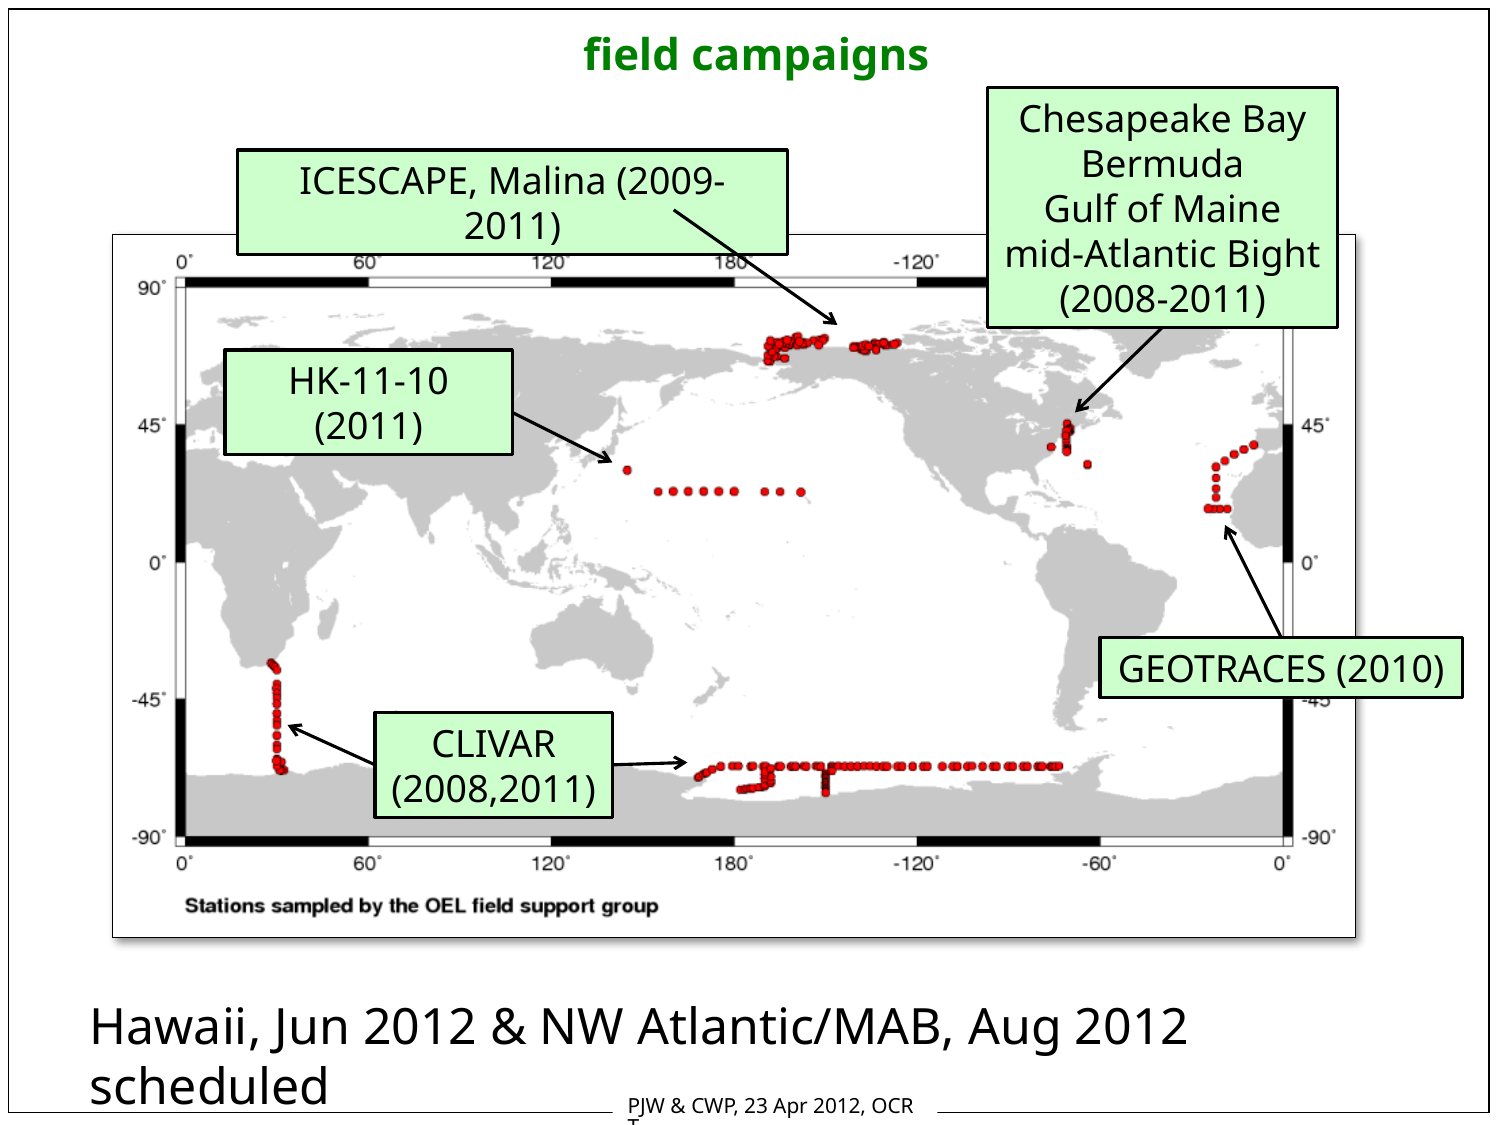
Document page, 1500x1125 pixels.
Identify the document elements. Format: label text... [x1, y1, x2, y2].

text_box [1077, 327, 1161, 416]
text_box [1196, 552, 1310, 610]
text_box ICESCAPE, Malina (2009-2011) [237, 149, 788, 233]
text_box field campaigns [37, 19, 1475, 87]
text_box Chesapeake Bay Bermuda Gulf of Maine mid-Atlantic Bight (2008-2011) [987, 87, 1338, 233]
text_box Hawaii, Jun 2012 & NW Atlantic/MAB, Aug 2012 scheduled [74, 987, 1438, 1123]
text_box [287, 724, 376, 766]
picture [112, 234, 1356, 938]
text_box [512, 412, 613, 463]
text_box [673, 209, 838, 326]
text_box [612, 762, 688, 766]
text_box GEOTRACES (2010) [1360, 637, 1463, 698]
